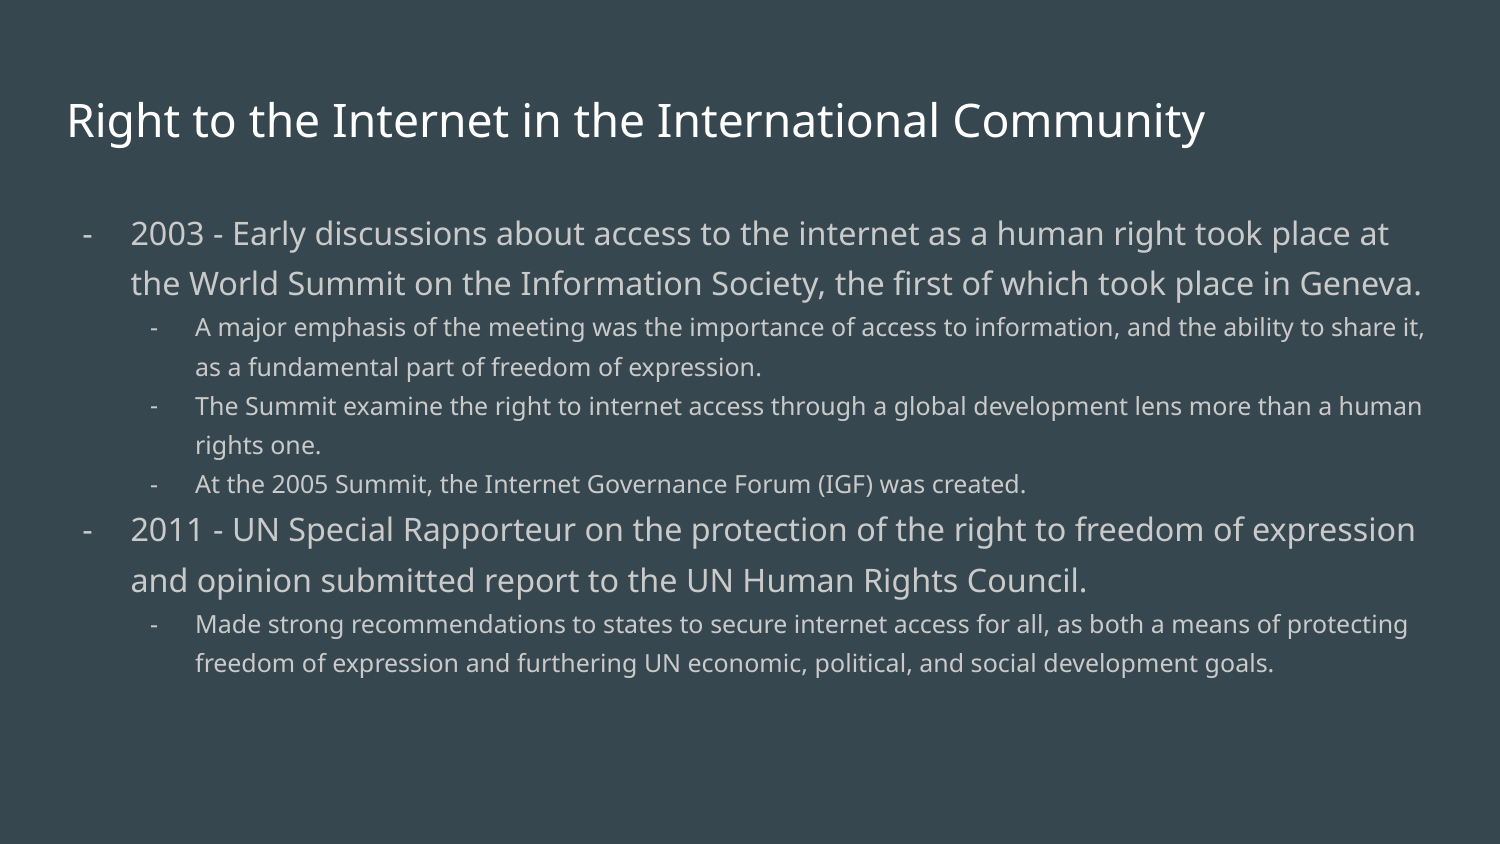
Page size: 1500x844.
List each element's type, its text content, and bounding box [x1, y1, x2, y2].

title Right to the Internet in the International Community [51, 72, 1449, 167]
list 2003 - Early discussions about access to the internet as a human right took place at the World Summit on the Information Society, the first of which took place in Geneva. A major emphasis of the meeting was the importance of access to information, and the ability to share it, as a fundamental part of freedom of expression. The Summit examine the right to internet access through a global development lens more than a human rights one. At the 2005 Summit, the Internet Governance Forum (IGF) was created. 2011 - UN Special Rapporteur on the protection of the right to freedom of expression and opinion submitted report to the UN Human Rights Council. Made strong recommendations to states to secure internet access for all, as both a means of protecting freedom of expression and furthering UN economic, political, and social development goals. [51, 189, 1449, 750]
